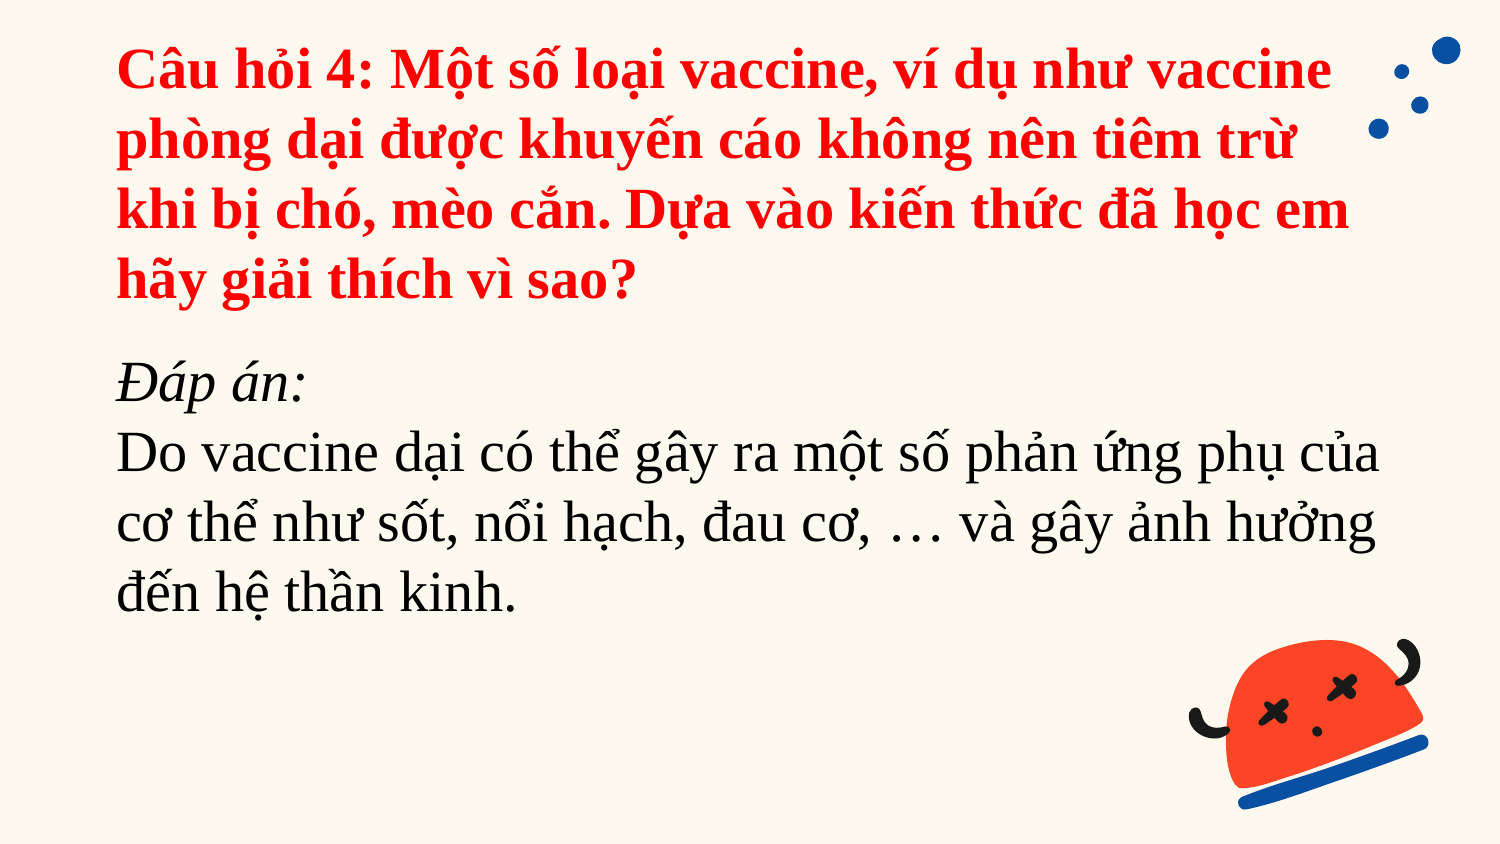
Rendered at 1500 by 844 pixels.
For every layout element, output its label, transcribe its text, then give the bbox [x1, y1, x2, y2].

title Câu hỏi 4: Một số loại vaccine, ví dụ như vaccine phòng dại được khuyến cáo không nên tiêm trừ khi bị chó, mèo cắn. Dựa vào kiến thức đã học em hãy giải thích vì sao? [101, 230, 1383, 325]
text_box Đáp án: Do vaccine dại có thể gây ra một số phản ứng phụ của cơ thể như sốt, nổi hạch, đau cơ, … và gây ảnh hưởng đến hệ thần kinh. [101, 335, 1416, 631]
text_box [1199, 631, 1444, 806]
